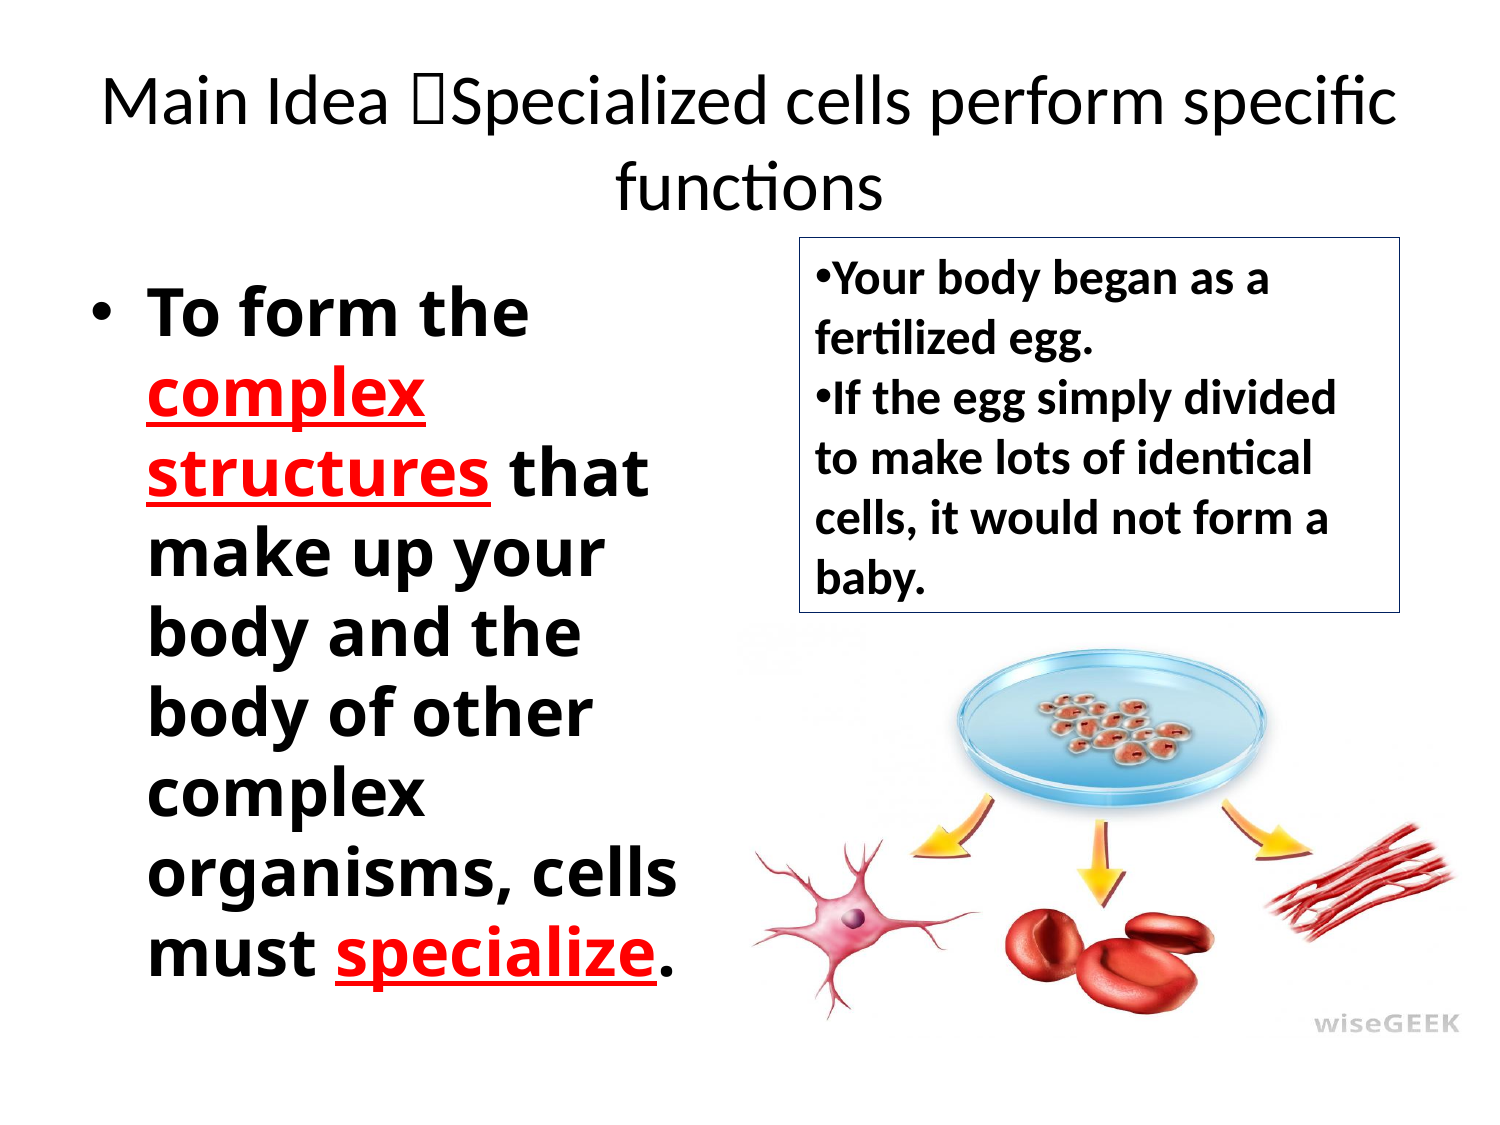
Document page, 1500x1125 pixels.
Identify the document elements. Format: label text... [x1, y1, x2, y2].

picture [737, 622, 1467, 1038]
list To form the complex structures that make up your body and the body of other complex organisms, cells must specialize. [75, 262, 725, 863]
title Main Idea Specialized cells perform specific functions [75, 45, 1425, 233]
text_box Your body began as a fertilized egg. If the egg simply divided to make lots of identical cells, it would not form a baby. [799, 237, 1400, 613]
